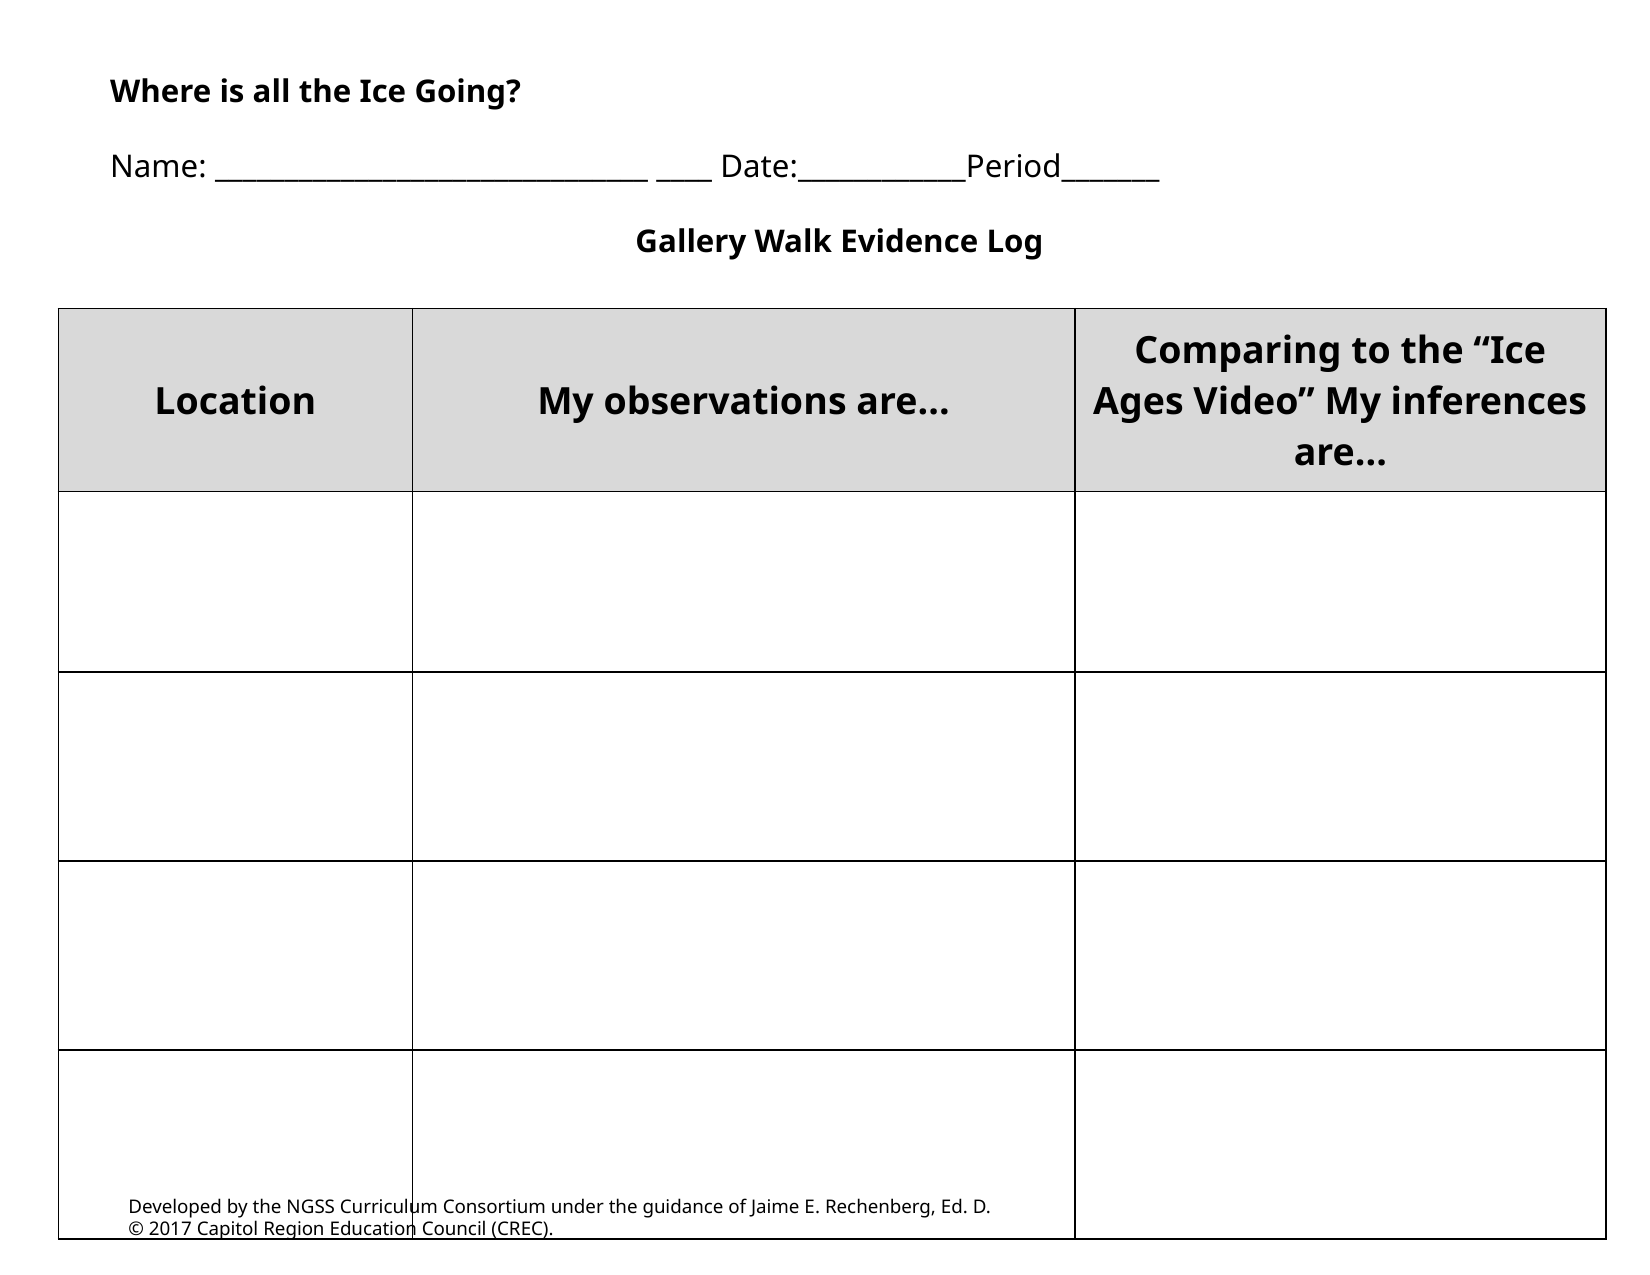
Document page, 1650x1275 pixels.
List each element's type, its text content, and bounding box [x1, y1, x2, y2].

table_header Location [59, 309, 412, 491]
table_cell [59, 492, 412, 671]
table_cell [1076, 492, 1605, 671]
table_cell [413, 673, 1074, 860]
table_cell [1076, 1051, 1605, 1238]
table_header My observations are... [413, 309, 1074, 491]
table_cell [59, 673, 412, 860]
table_cell [413, 862, 1074, 1049]
table_cell [1076, 862, 1605, 1049]
table_cell [59, 862, 412, 1049]
table_cell [413, 492, 1074, 671]
text_box Where is all the Ice Going? Name: _______________________________ ____ Date:____________Period_______ Gallery Walk Evidence Log [94, 56, 1584, 308]
table_header Comparing to the “Ice Ages Video” My inferences are... [1076, 309, 1605, 491]
table_cell [59, 1051, 412, 1238]
table_cell [1076, 673, 1605, 860]
table_cell [413, 1051, 1074, 1178]
text_box Developed by the NGSS Curriculum Consortium under the guidance of Jaime E. Rechenberg, Ed. D. © 2017 Capitol Region Education Council (CREC). [112, 1178, 1491, 1255]
